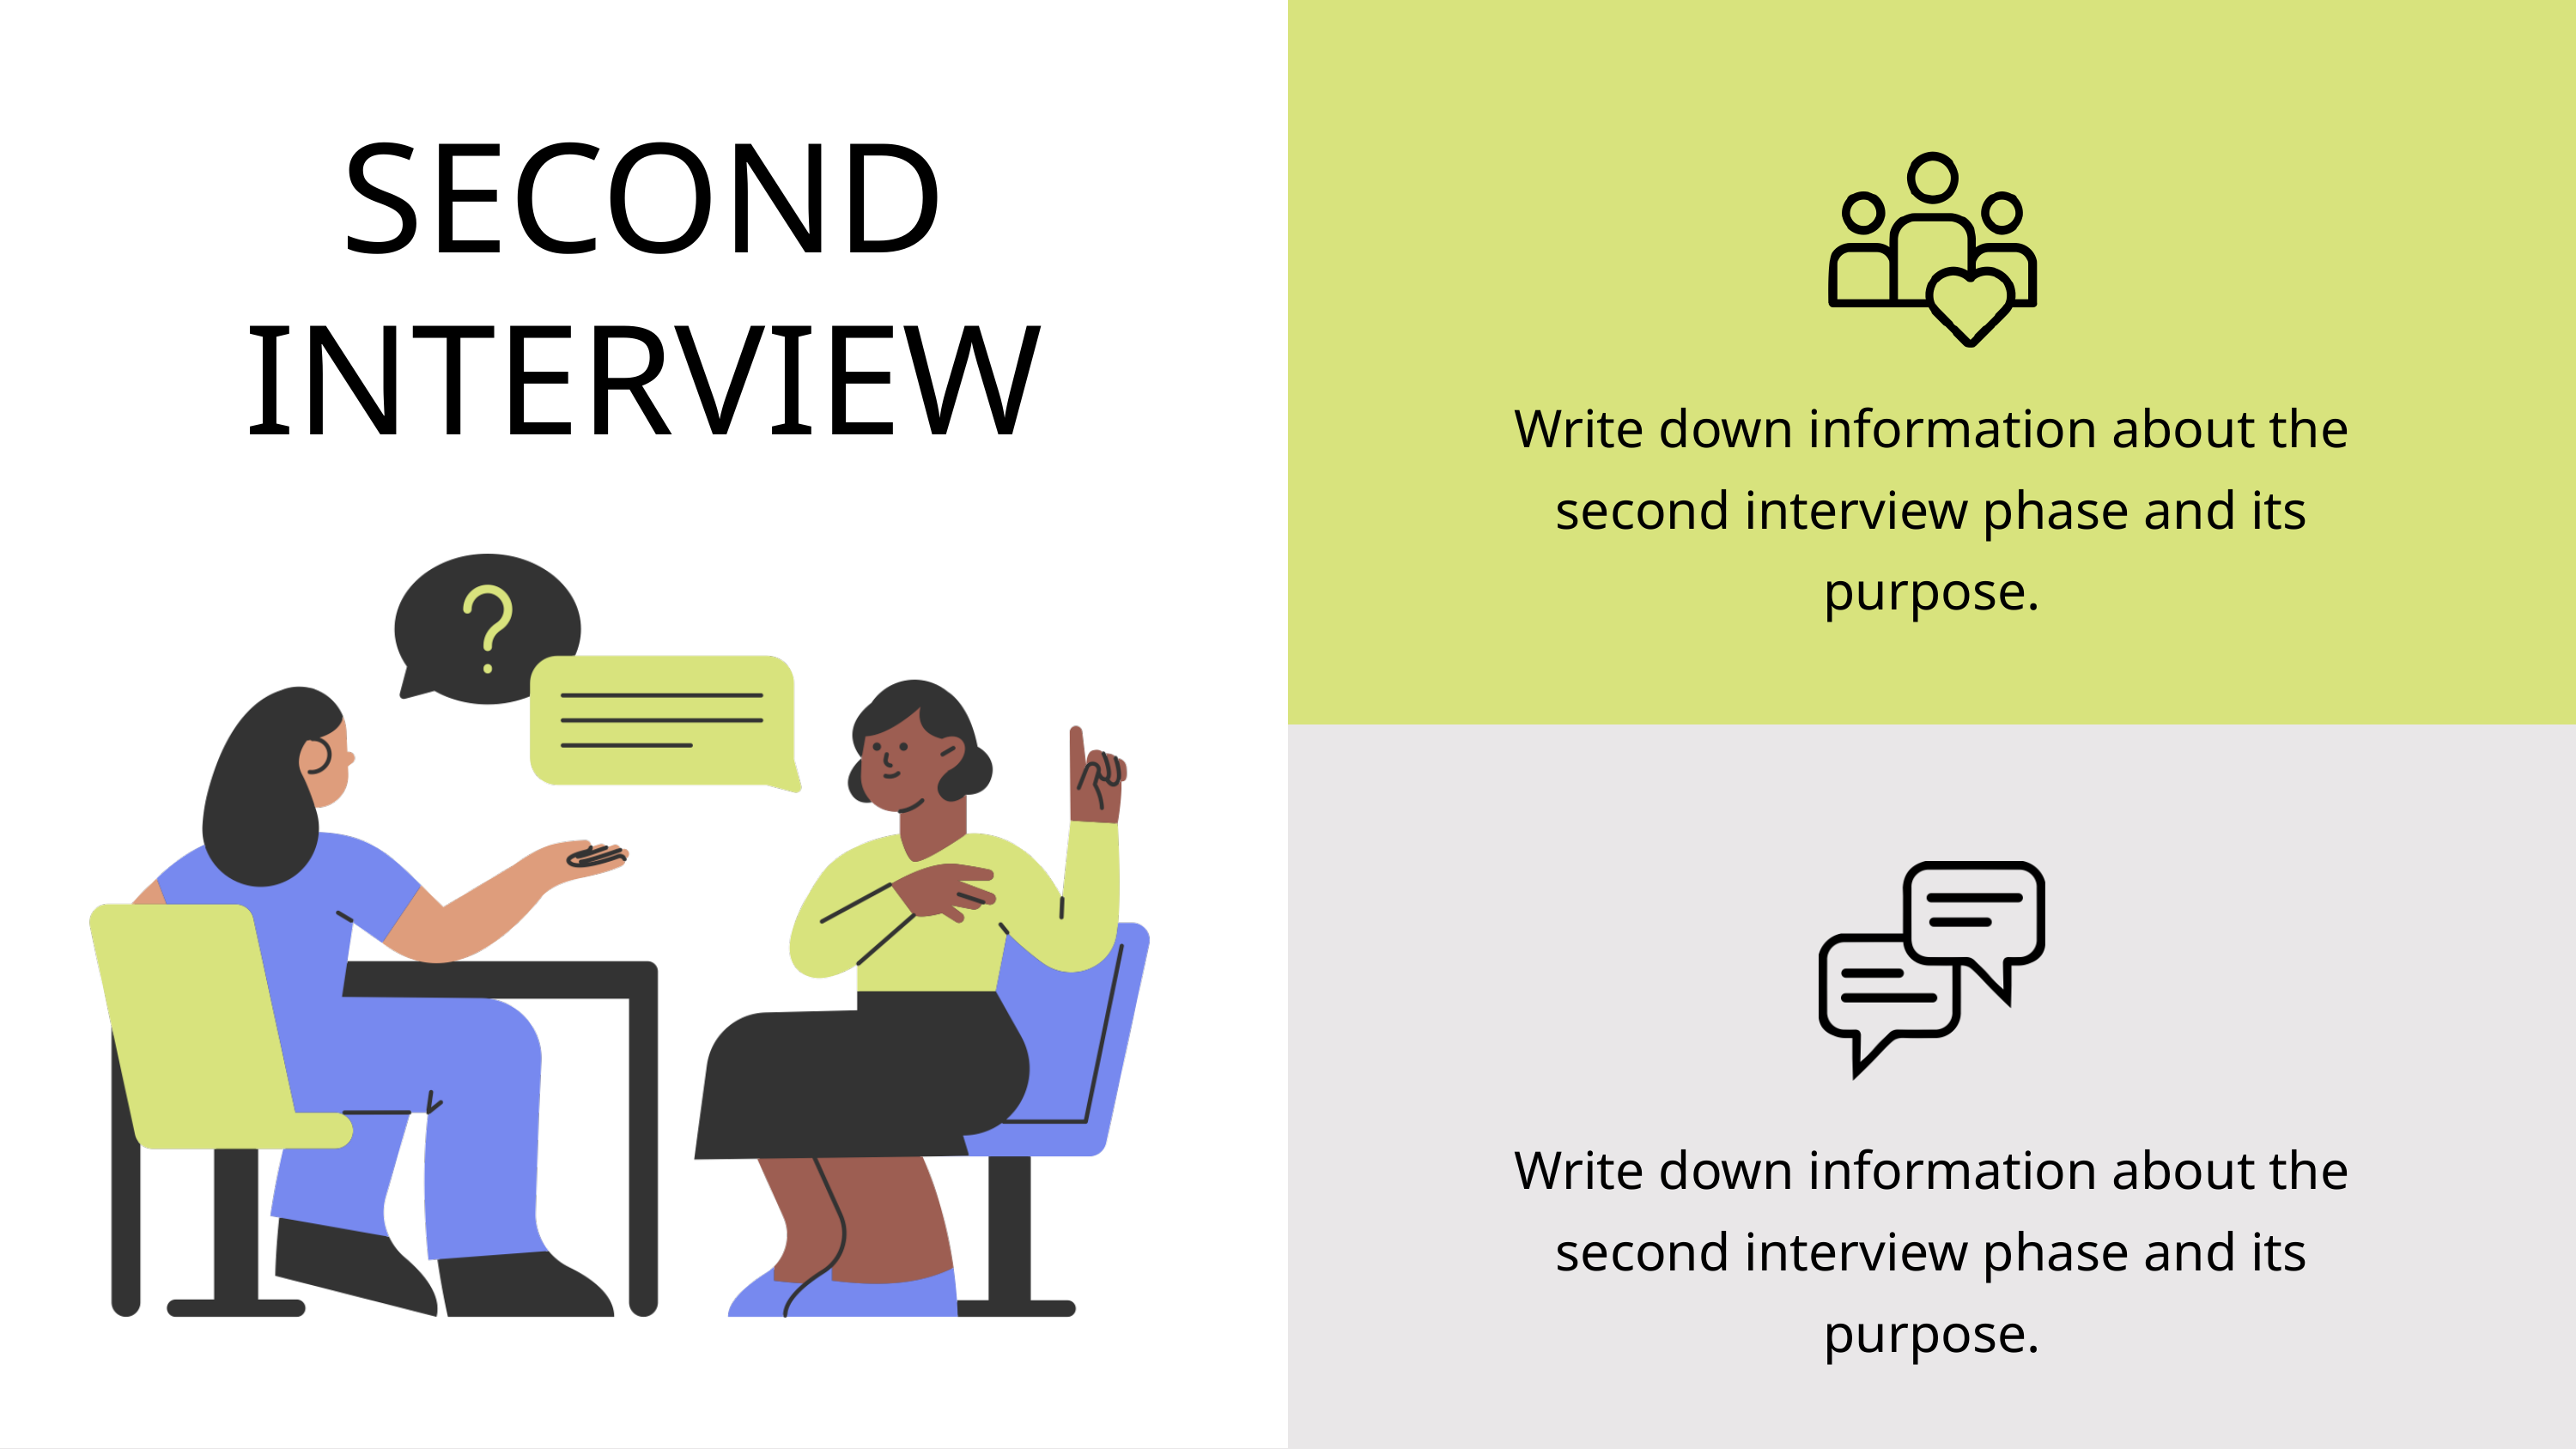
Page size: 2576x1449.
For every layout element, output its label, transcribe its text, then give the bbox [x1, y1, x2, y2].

text_box SECOND INTERVIEW [67, 100, 1221, 466]
text_box [1288, 0, 2576, 724]
picture [1826, 151, 2038, 348]
text_box Write down information about the second interview phase and its purpose. [1457, 377, 2407, 621]
picture [86, 553, 1153, 1318]
text_box Write down information about the second interview phase and its purpose. [1457, 1119, 2407, 1363]
picture [1818, 860, 2046, 1082]
text_box [0, 0, 1288, 1449]
